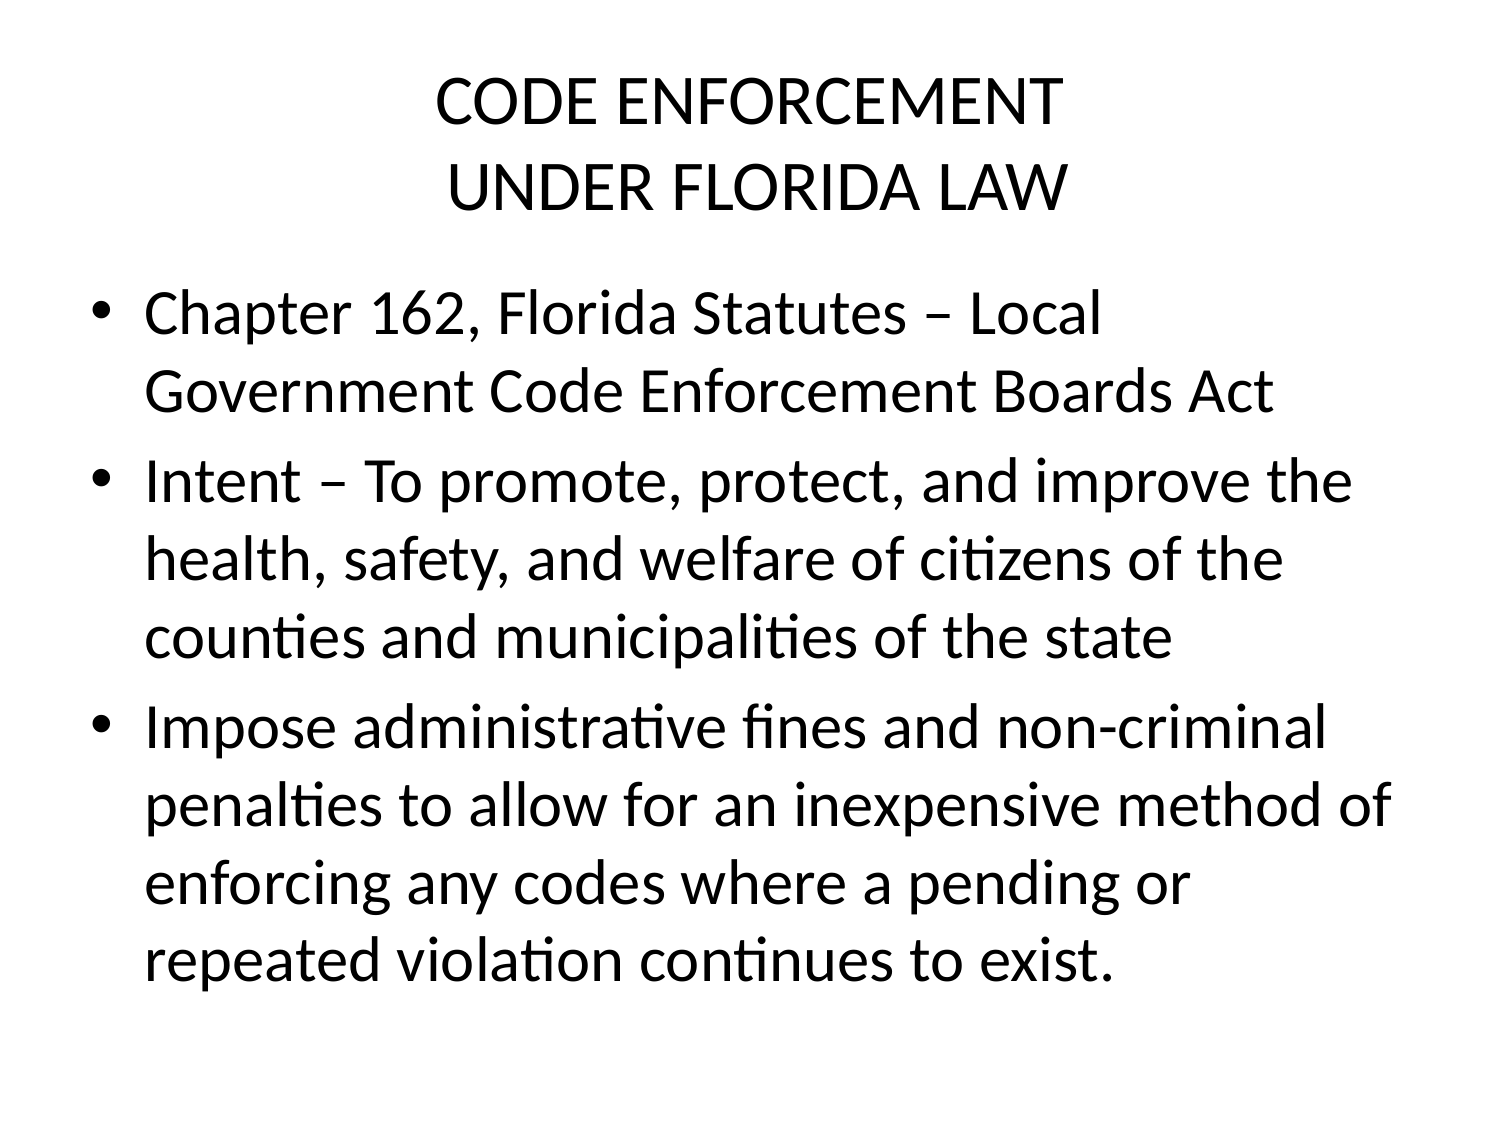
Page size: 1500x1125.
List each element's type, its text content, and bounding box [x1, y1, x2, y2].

list Chapter 162, Florida Statutes – Local Government Code Enforcement Boards Act Intent – To promote, protect, and improve the health, safety, and welfare of citizens of the counties and municipalities of the state Impose administrative fines and non-criminal penalties to allow for an inexpensive method of enforcing any codes where a pending or repeated violation continues to exist. [75, 262, 1425, 1005]
title CODE ENFORCEMENT UNDER FLORIDA LAW [75, 45, 1425, 233]
